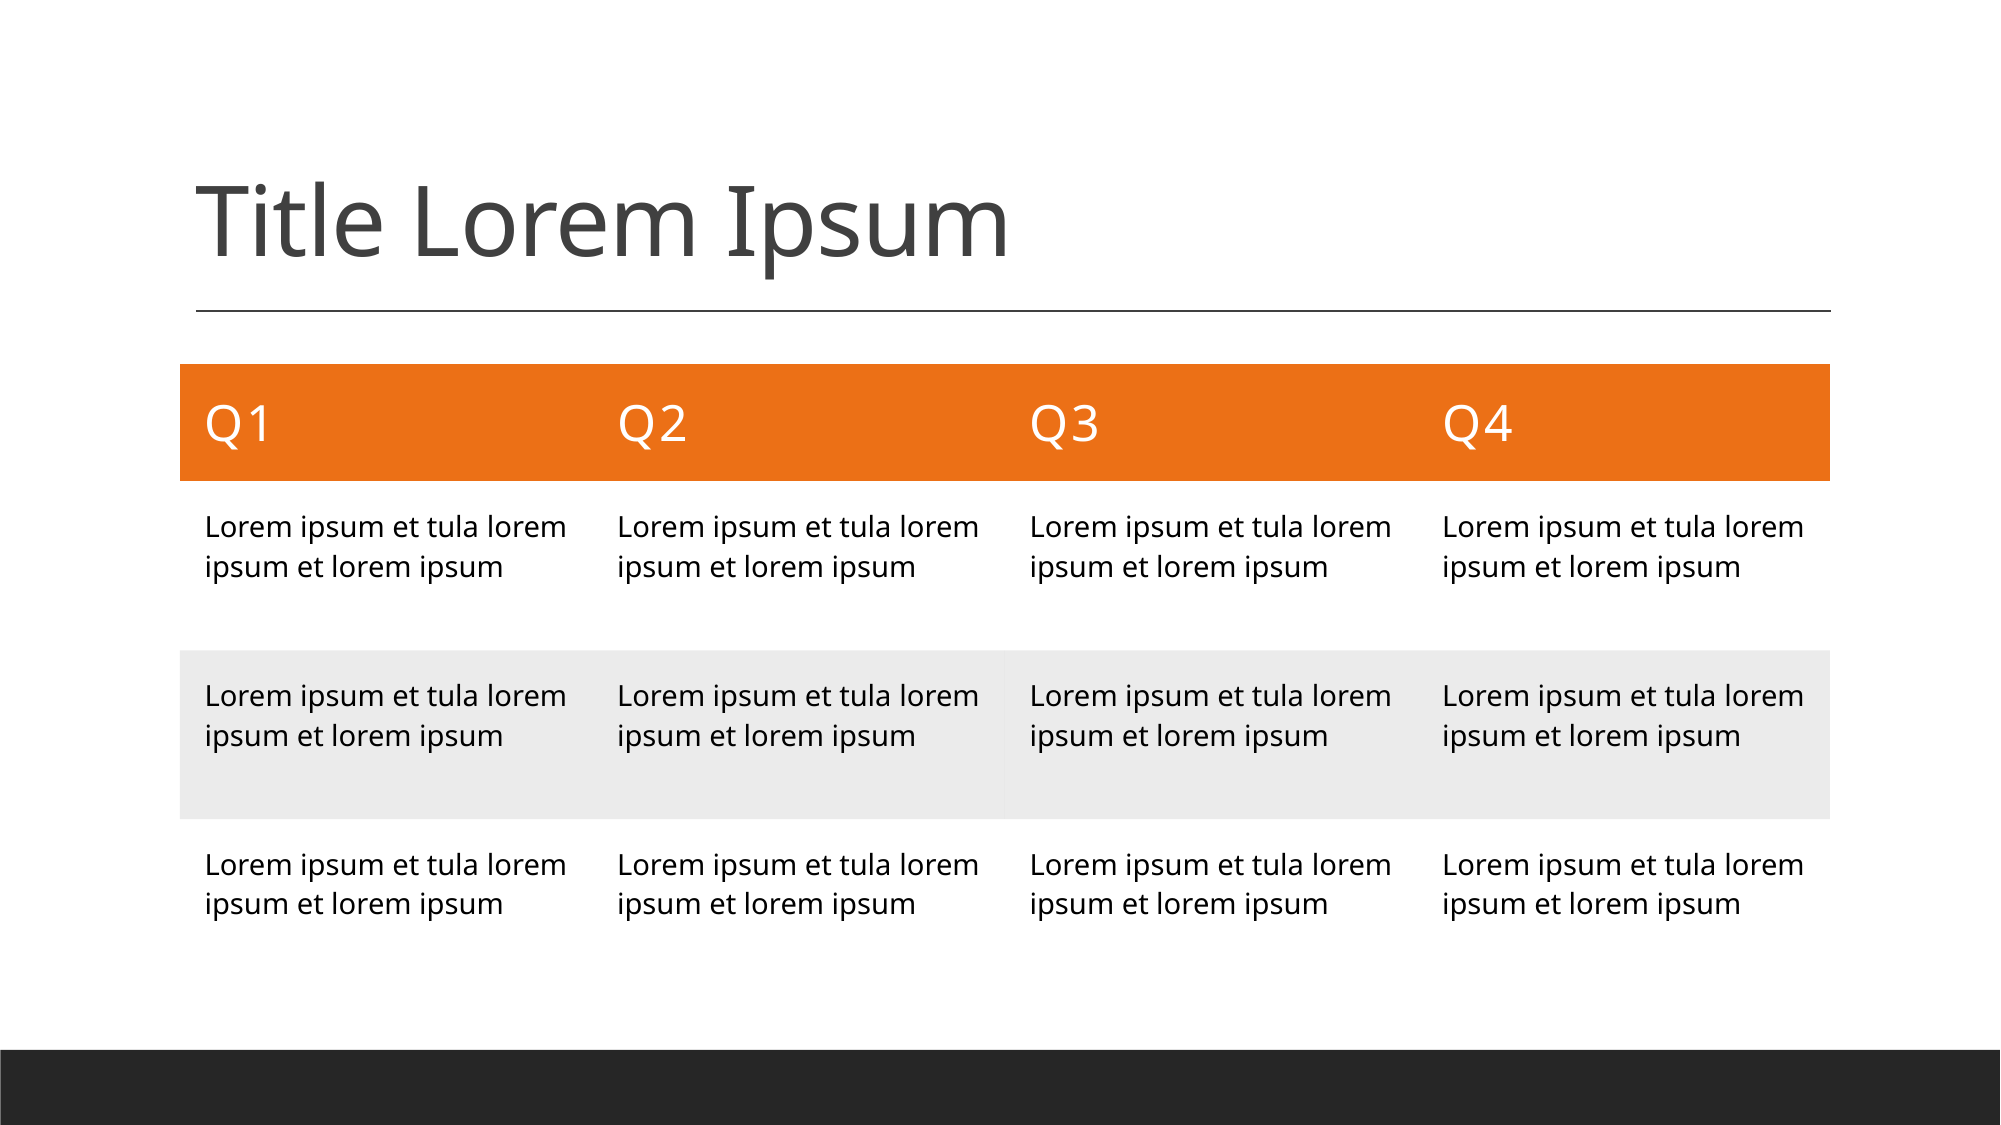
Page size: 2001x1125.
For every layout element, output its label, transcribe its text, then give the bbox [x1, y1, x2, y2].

table_cell Lorem ipsum et tula lorem ipsum et lorem ipsum [592, 650, 1005, 819]
table_cell Lorem ipsum et tula lorem ipsum et lorem ipsum [180, 650, 592, 819]
table_header Q4 [1417, 364, 1830, 481]
table_cell Lorem ipsum et tula lorem ipsum et lorem ipsum [592, 819, 1005, 988]
table_cell Lorem ipsum et tula lorem ipsum et lorem ipsum [180, 481, 592, 650]
table_header Q3 [1005, 364, 1417, 481]
title Title Lorem Ipsum [180, 47, 1830, 285]
table_header Q1 [180, 364, 592, 481]
table_cell Lorem ipsum et tula lorem ipsum et lorem ipsum [1005, 650, 1417, 819]
table_cell Lorem ipsum et tula lorem ipsum et lorem ipsum [1417, 650, 1830, 819]
table_cell Lorem ipsum et tula lorem ipsum et lorem ipsum [1005, 819, 1417, 988]
table_cell Lorem ipsum et tula lorem ipsum et lorem ipsum [592, 481, 1005, 650]
table_header Q2 [592, 364, 1005, 481]
table_cell Lorem ipsum et tula lorem ipsum et lorem ipsum [1005, 481, 1417, 650]
table_cell Lorem ipsum et tula lorem ipsum et lorem ipsum [1417, 481, 1830, 650]
table_cell Lorem ipsum et tula lorem ipsum et lorem ipsum [1417, 819, 1830, 988]
table_cell Lorem ipsum et tula lorem ipsum et lorem ipsum [180, 819, 592, 988]
